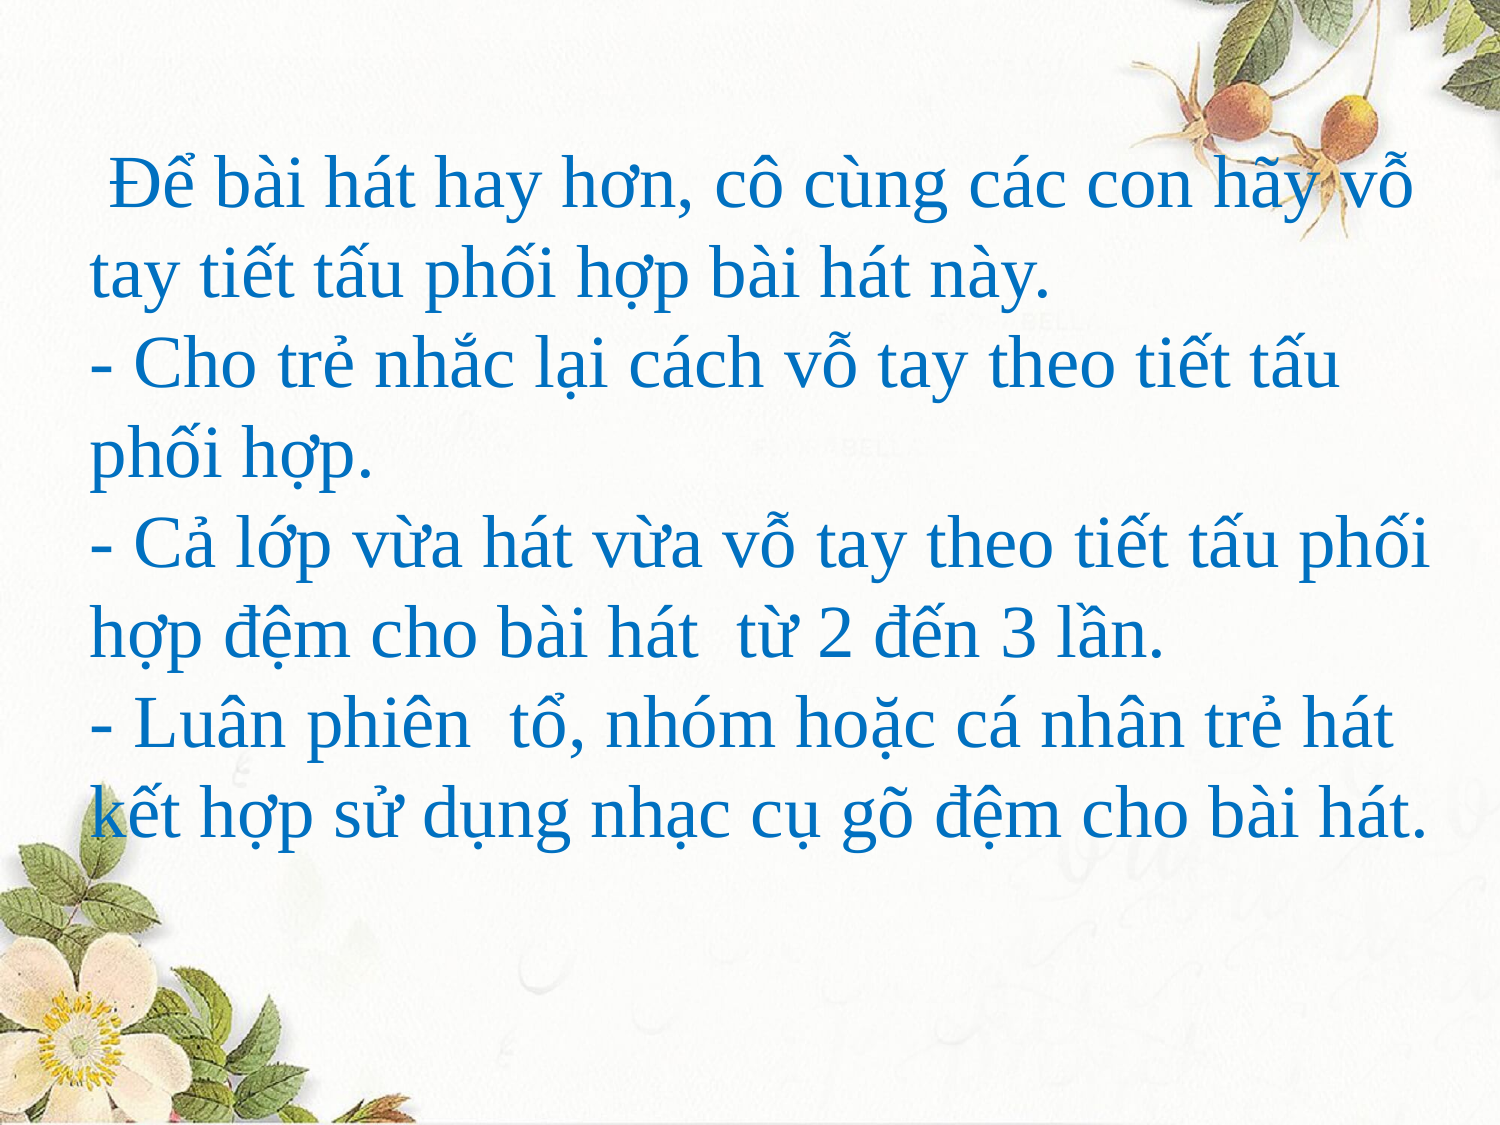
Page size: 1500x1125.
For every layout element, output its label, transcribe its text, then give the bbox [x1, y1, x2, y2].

text_box Để bài hát hay hơn, cô cùng các con hãy vỗ tay tiết tấu phối hợp bài hát này. - Cho trẻ nhắc lại cách vỗ tay theo tiết tấu phối hợp. - Cả lớp vừa hát vừa vỗ tay theo tiết tấu phối hợp đệm cho bài hát từ 2 đến 3 lần. - Luân phiên tổ, nhóm hoặc cá nhân trẻ hát kết hợp sử dụng nhạc cụ gõ đệm cho bài hát. [75, 124, 1450, 860]
picture [0, 0, 1500, 1125]
